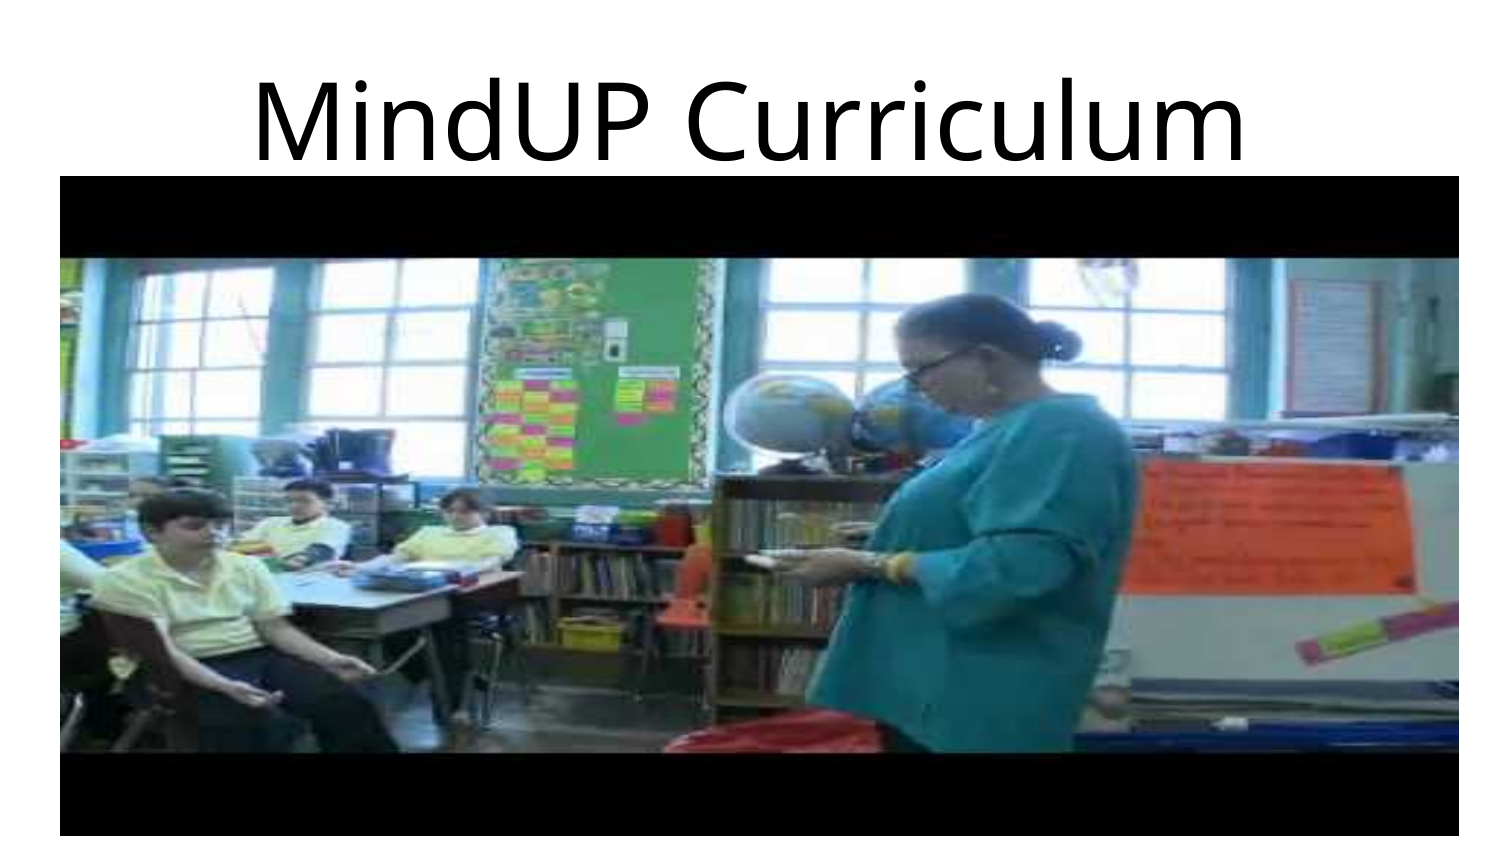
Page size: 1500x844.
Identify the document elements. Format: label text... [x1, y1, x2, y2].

picture [60, 176, 1459, 836]
title MindUP Curriculum [51, 66, 1449, 197]
